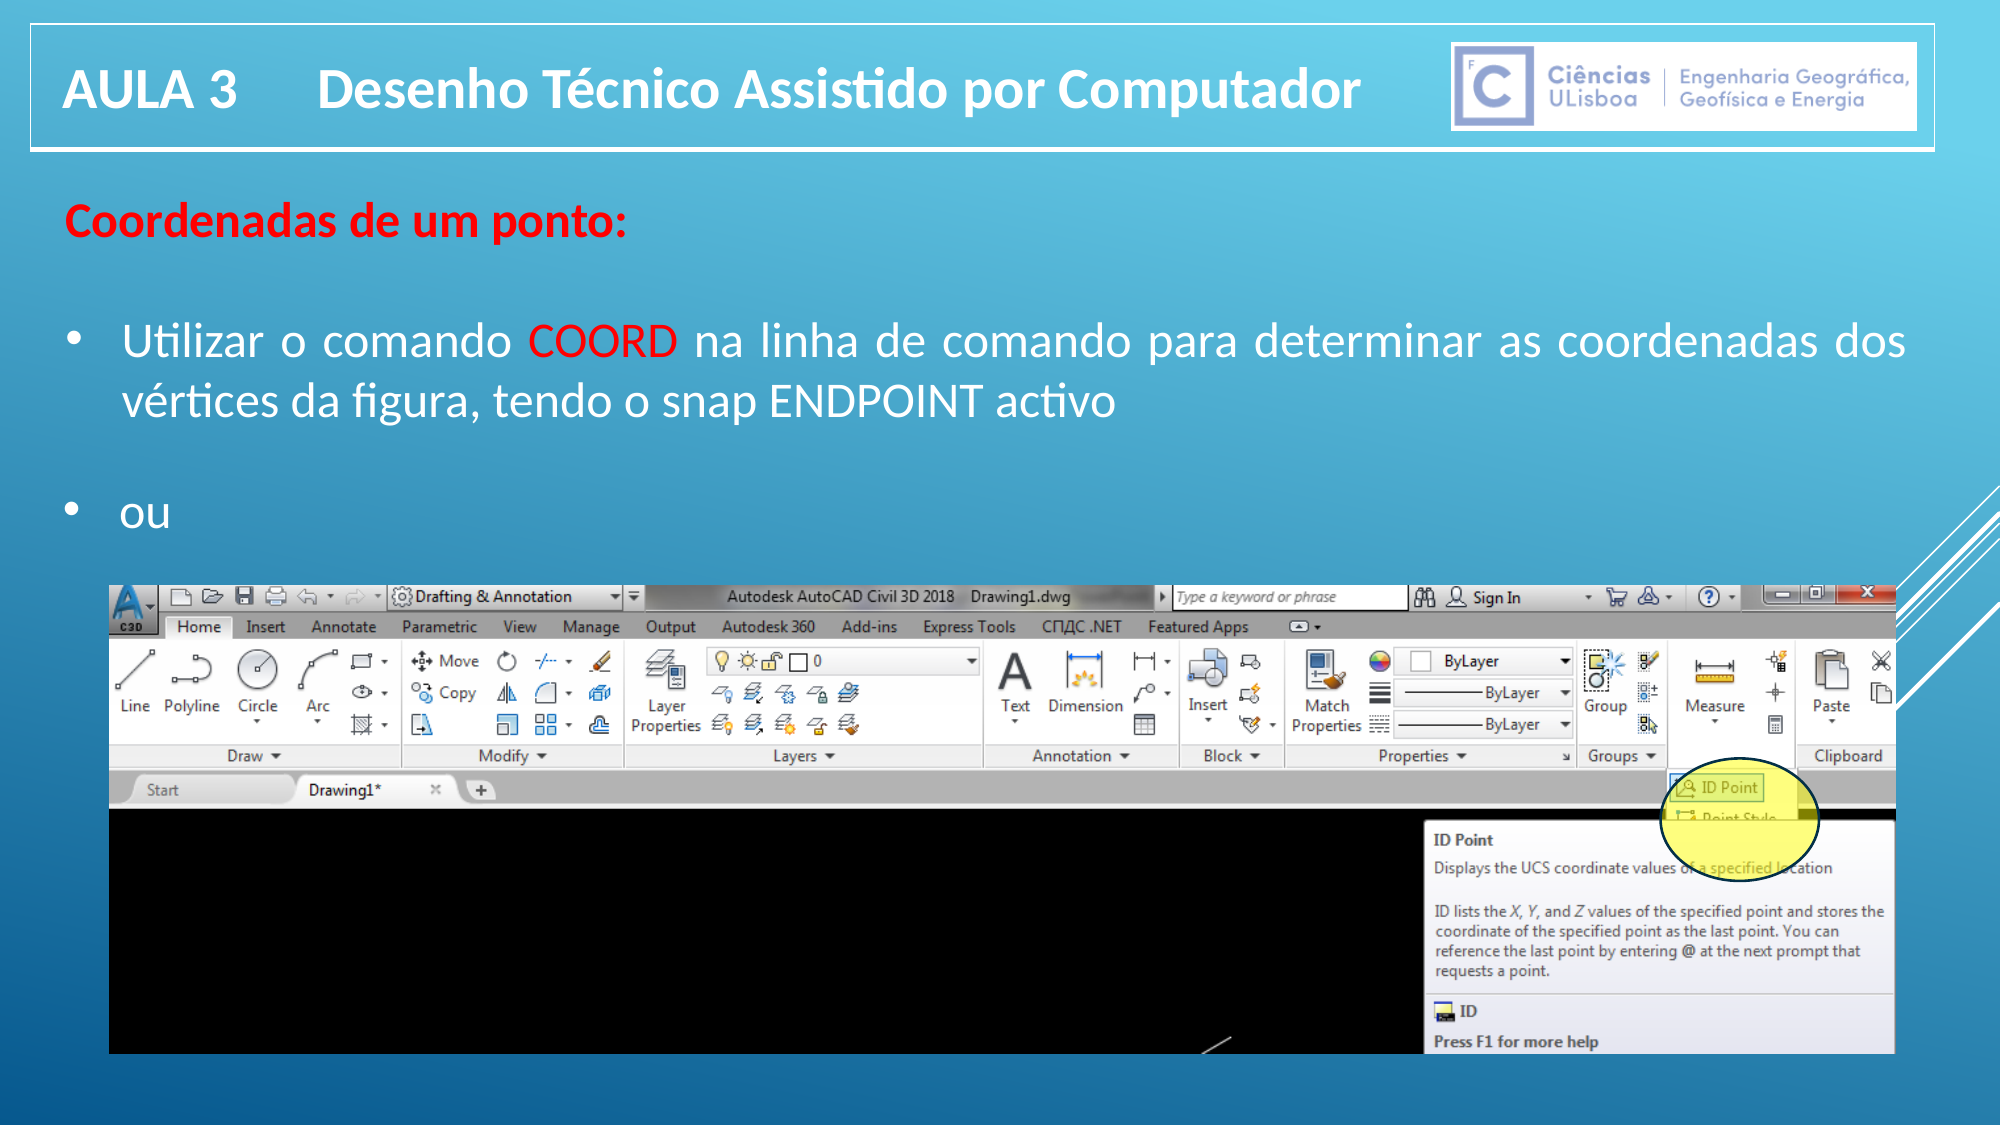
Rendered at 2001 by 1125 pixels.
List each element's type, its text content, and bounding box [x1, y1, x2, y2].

text_box Coordenadas de um ponto: Utilizar o comando COORD na linha de comando para determinar as coordenadas dos vértices da figura, tendo o snap ENDPOINT activo [50, 180, 1922, 436]
text_box AULA 3 Desenho Técnico Assistido por Computador [48, 152, 1917, 198]
picture [109, 585, 1896, 1055]
picture [1451, 42, 1918, 131]
text_box ou [48, 471, 1479, 606]
table_header [31, 25, 1934, 147]
